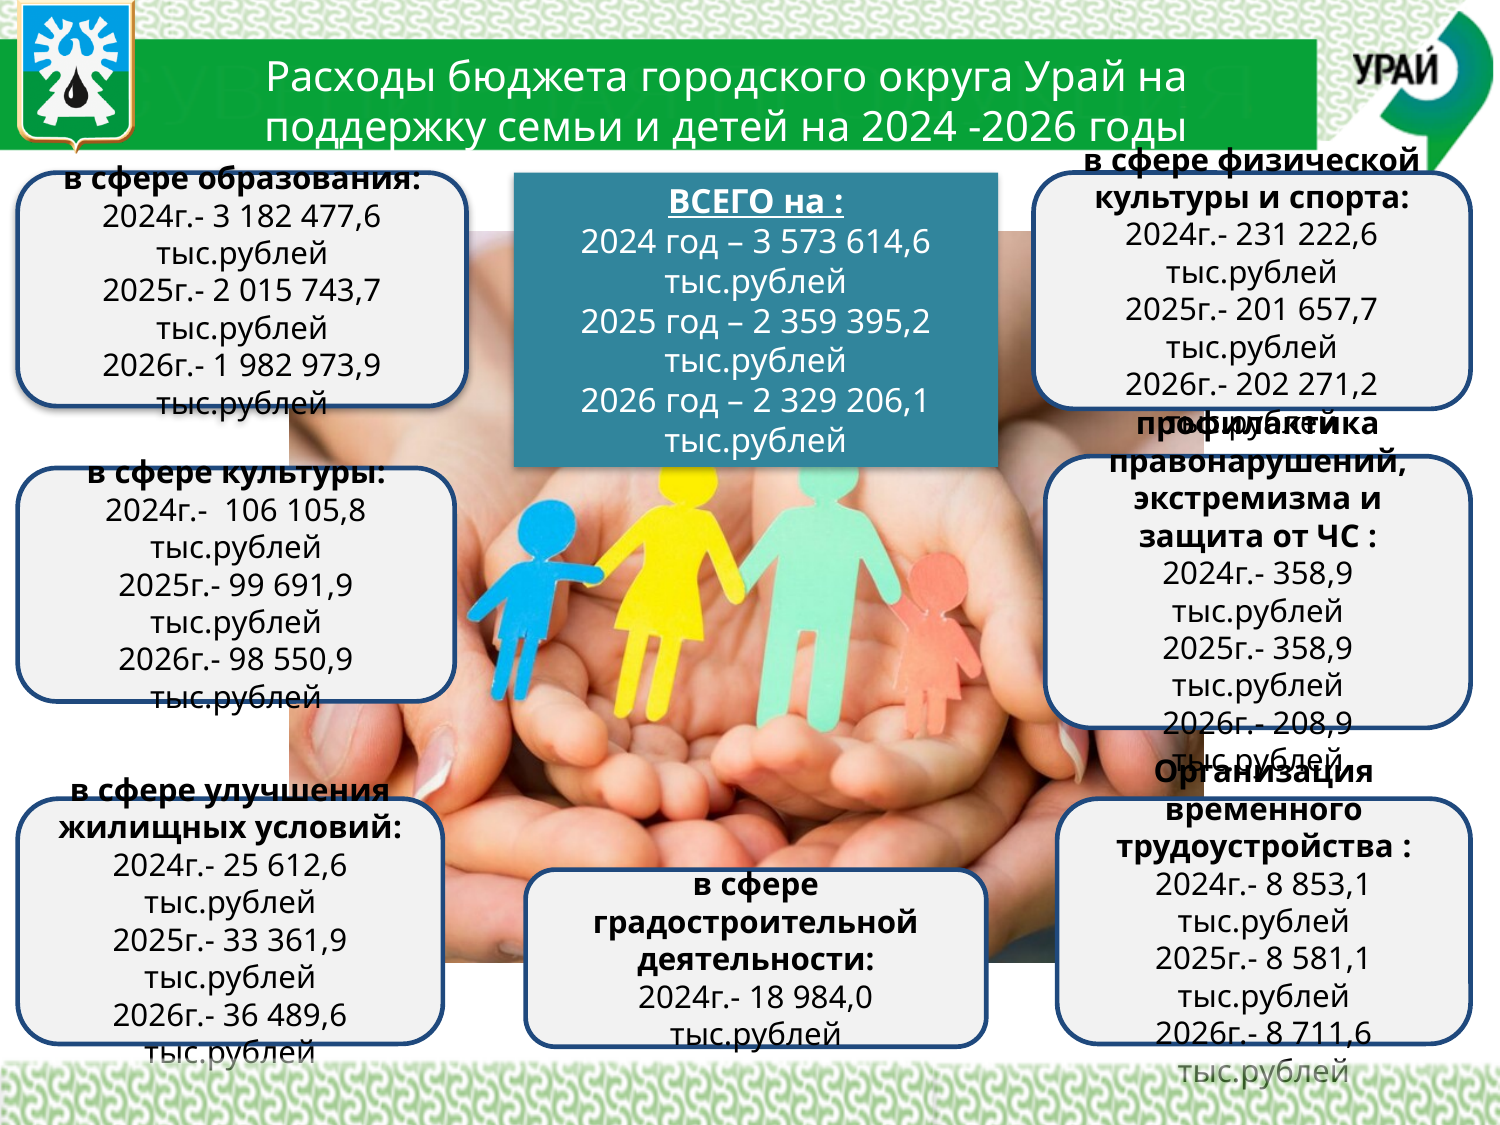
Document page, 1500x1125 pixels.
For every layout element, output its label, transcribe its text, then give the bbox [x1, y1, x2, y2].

picture [0, 1022, 1500, 1125]
text_box профилактика правонарушений, экстремизма и защита от ЧС : 2024г.- 358,9 тыс.рублей 2025г.- 358,9 тыс.рублей 2026г.- 208,9 тыс.рублей [1207, 454, 1473, 731]
text_box Организация временного трудоустройства : 2024г.- 8 853,1 тыс.рублей 2025г.- 8 581,1 тыс.рублей 2026г.- 8 711,6 тыс.рублей [1055, 796, 1473, 1021]
text_box ВСЕГО на : 2024 год – 3 573 614,6 тыс.рублей 2025 год – 2 359 395,2 тыс.рублей 2026 год – 2 329 206,1 тыс.рублей [513, 172, 999, 230]
text_box в сфере образования: 2024г.- 3 182 477,6 тыс.рублей 2025г.- 2 015 743,7 тыс.рублей 2026г.- 1 982 973,9 тыс.рублей [16, 171, 468, 407]
picture [288, 231, 1204, 964]
text_box в сфере улучшения жилищных условий: 2024г.- 25 612,6 тыс.рублей 2025г.- 33 361,9 тыс.рублей 2026г.- 36 489,6 тыс.рублей [15, 796, 446, 1021]
text_box в сфере градостроительной деятельности: 2024г.- 18 984,0 тыс.рублей [523, 972, 989, 1021]
picture [0, 0, 1500, 185]
text_box в сфере физической культуры и спорта: 2024г.- 231 222,6 тыс.рублей 2025г.- 201 657,7 тыс.рублей 2026г.- 202 271,2 тыс.рублей [1031, 170, 1473, 411]
text_box в сфере культуры: 2024г.- 106 105,8 тыс.рублей 2025г.- 99 691,9 тыс.рублей 2026г.- 98 550,9 тыс.рублей [15, 465, 283, 704]
